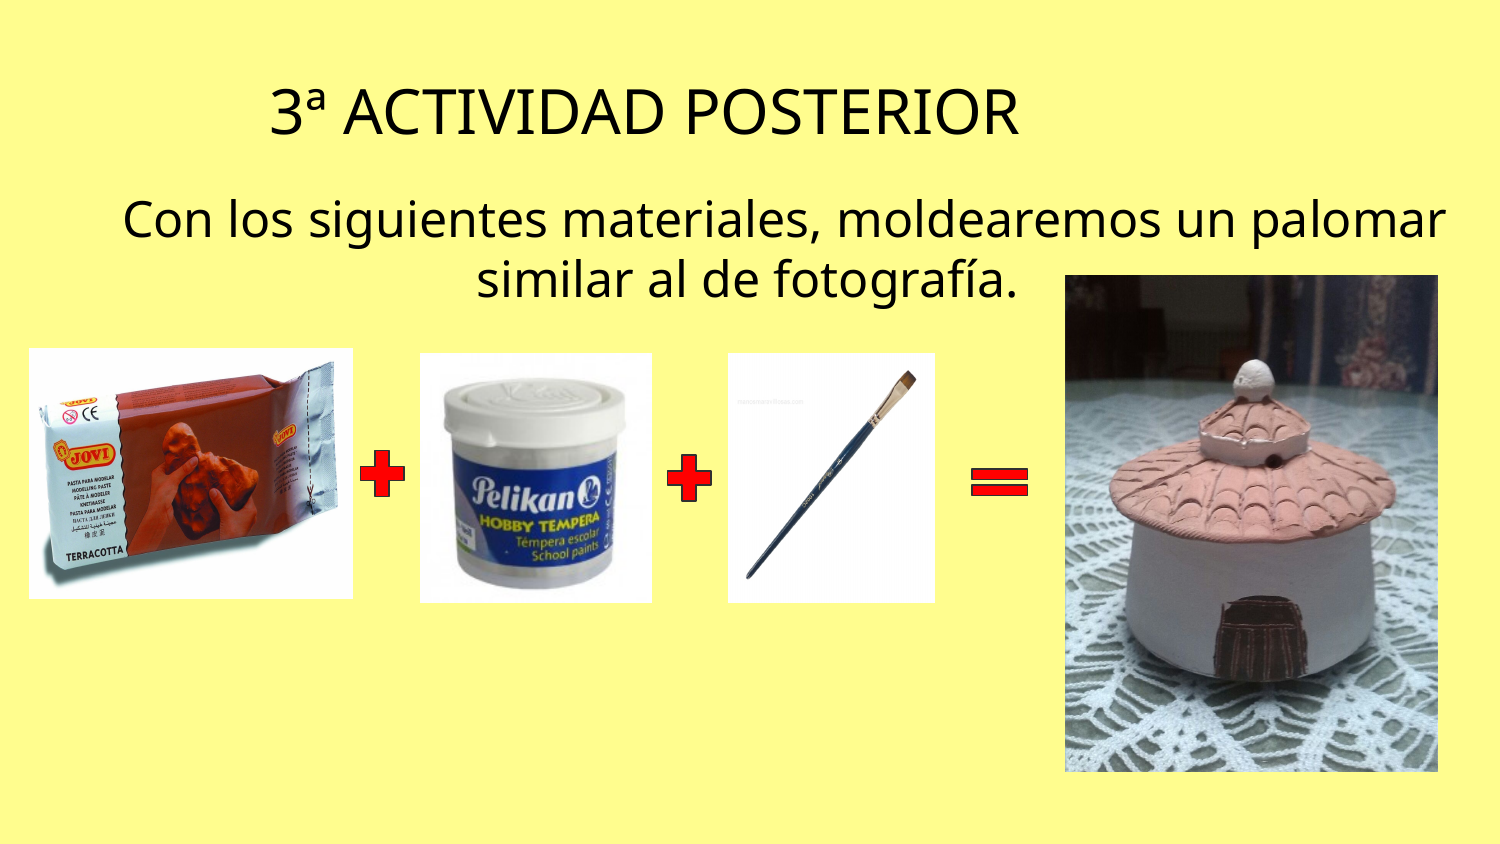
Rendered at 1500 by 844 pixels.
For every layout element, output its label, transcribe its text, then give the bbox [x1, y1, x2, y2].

text_box Con los siguientes materiales, moldearemos un palomar similar al de fotografía. [12, 172, 1483, 784]
picture [419, 353, 652, 604]
text_box [971, 469, 1028, 480]
text_box [667, 454, 711, 502]
picture [1065, 274, 1438, 772]
picture [728, 353, 935, 604]
text_box [360, 450, 404, 497]
picture [29, 348, 353, 599]
text_box [971, 484, 1028, 496]
text_box 3ª ACTIVIDAD POSTERIOR [254, 57, 1140, 172]
